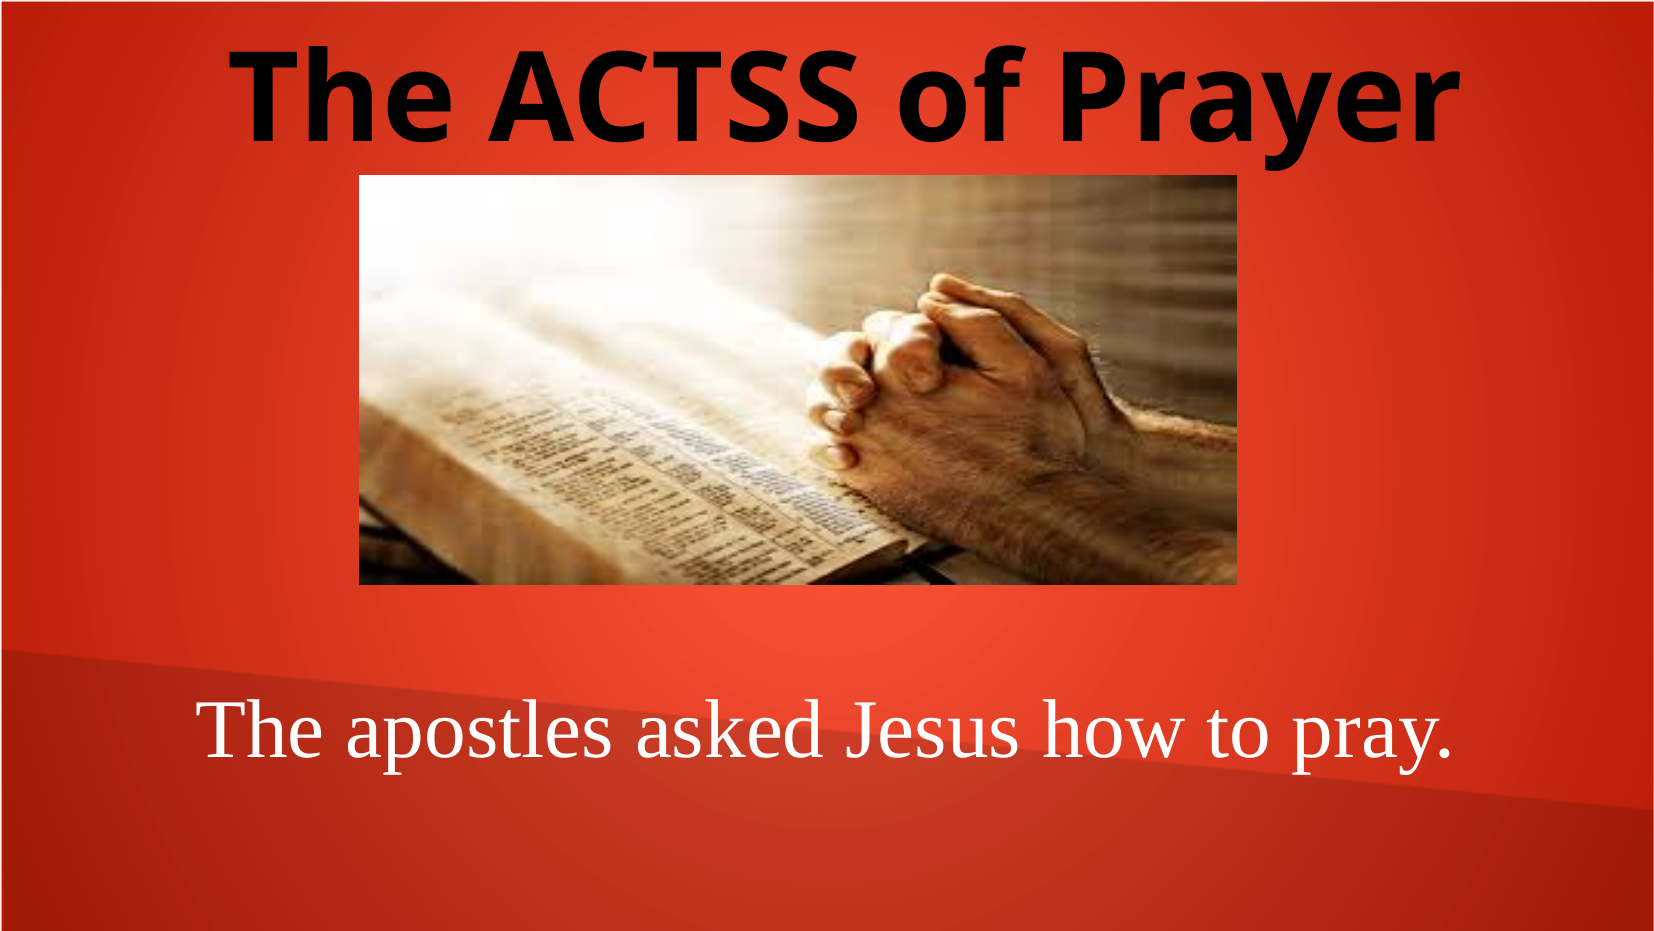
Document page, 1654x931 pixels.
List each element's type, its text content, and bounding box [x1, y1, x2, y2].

text_box The apostles asked Jesus how to pray. [82, 629, 1570, 819]
picture [0, 0, 1654, 931]
text_box The ACTSS of Prayer [102, 13, 1590, 169]
